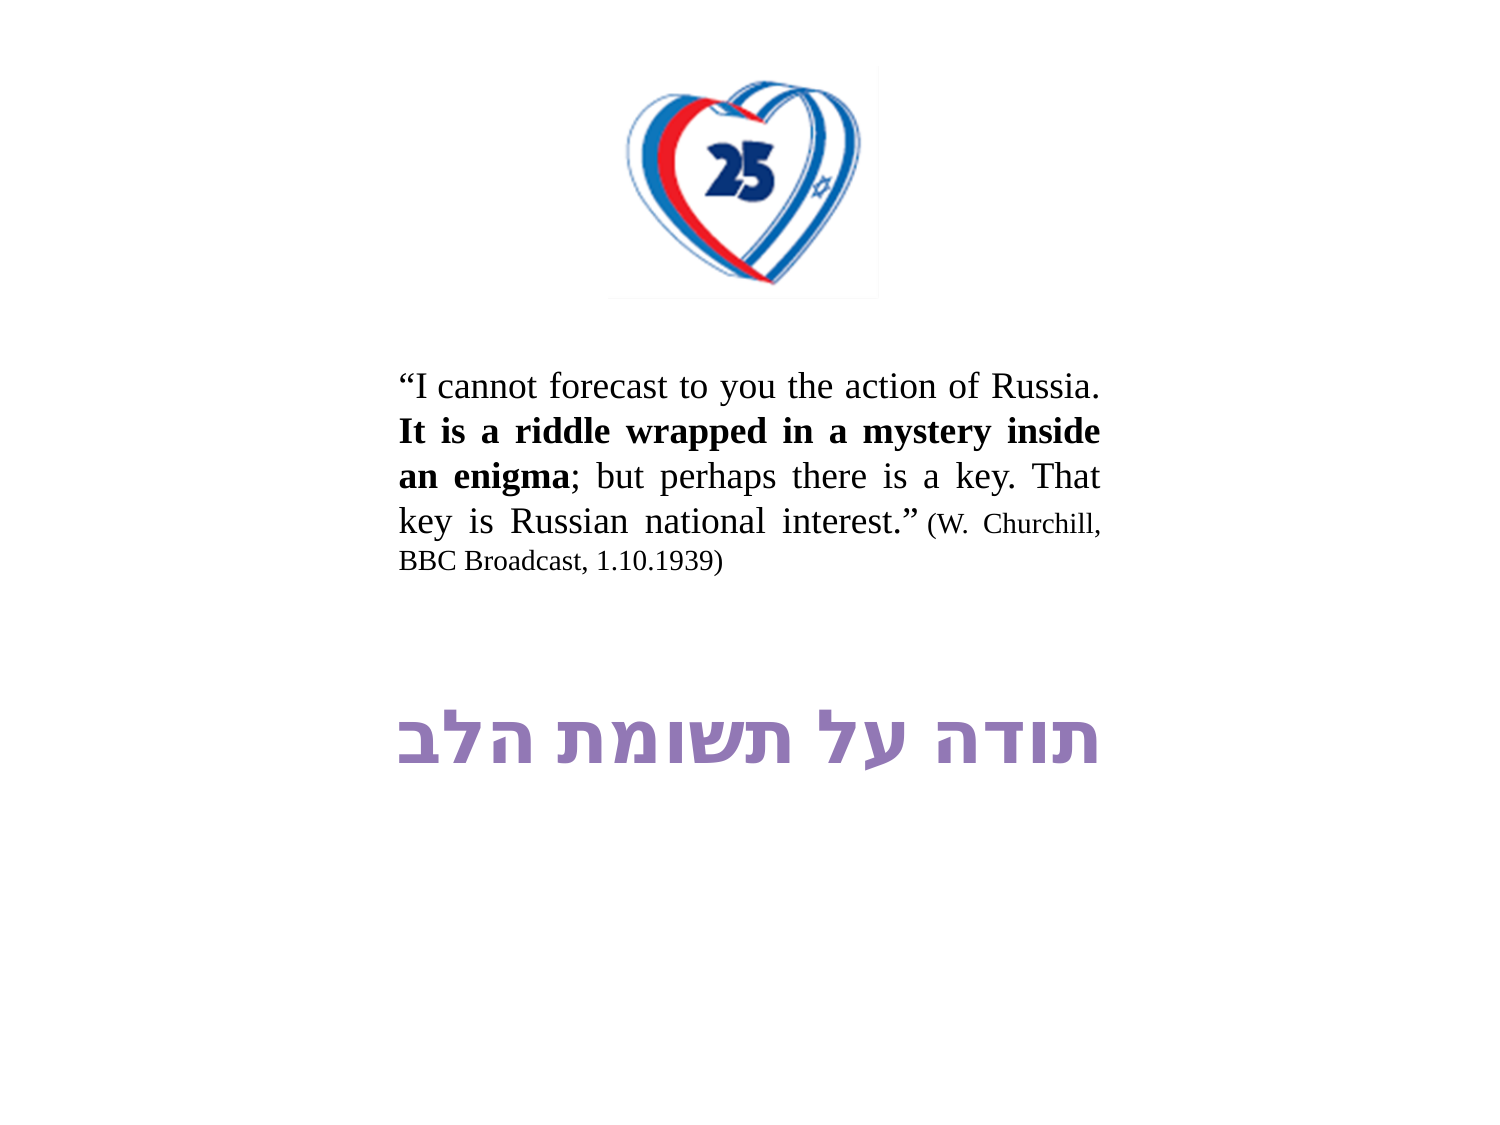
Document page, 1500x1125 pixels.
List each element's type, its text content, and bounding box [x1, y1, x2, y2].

picture [608, 66, 881, 300]
text_box “I cannot forecast to you the action of Russia. It is a riddle wrapped in a mystery inside an enigma; but perhaps there is a key. That key is Russian national interest.” (W. Churchill, BBC Broadcast, 1.10.1939) [383, 353, 1117, 584]
text_box תודה על תשומת הלב [380, 680, 1119, 786]
